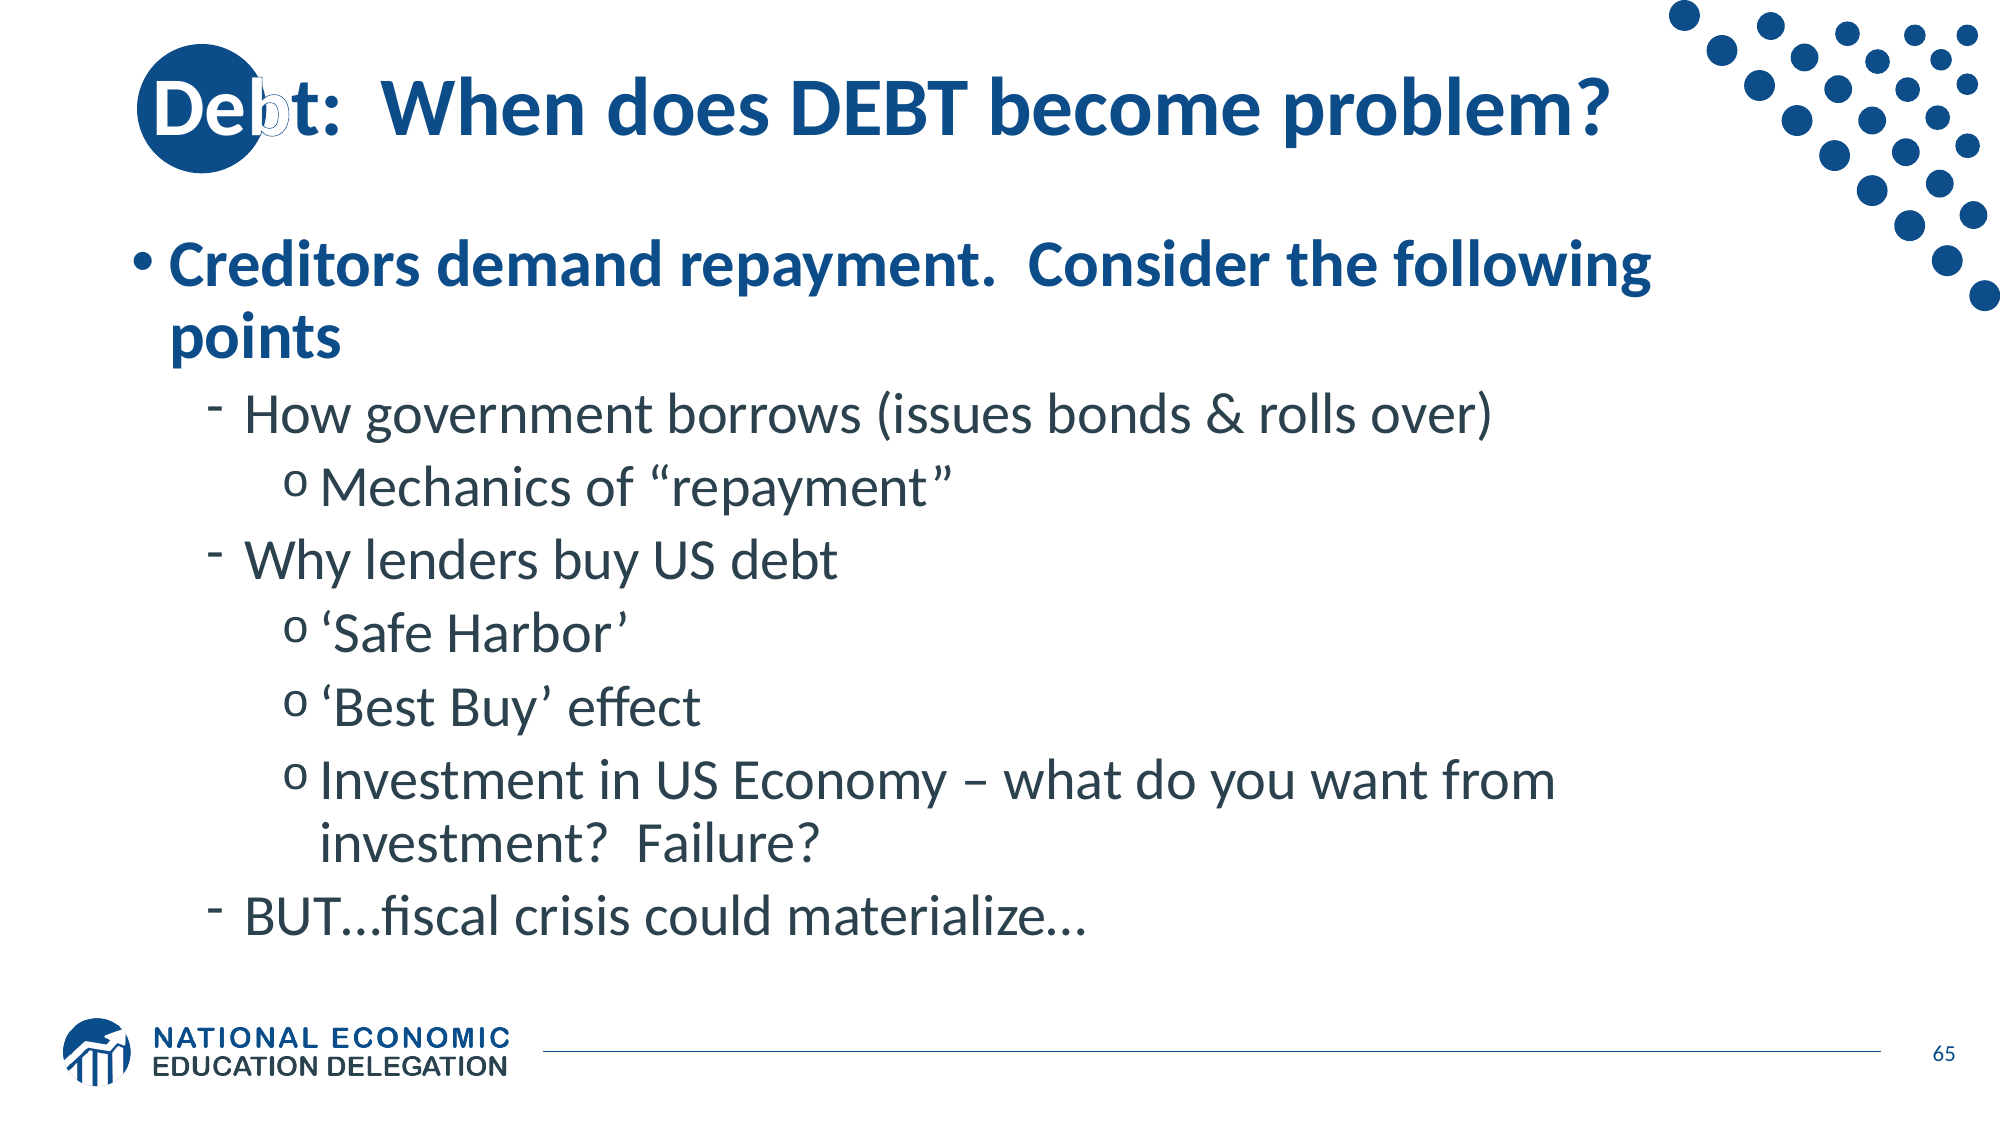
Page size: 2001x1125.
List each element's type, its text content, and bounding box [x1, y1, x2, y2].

picture [55, 1013, 520, 1091]
title Debt: When does DEBT become problem? [137, 0, 1863, 218]
list Creditors demand repayment. Consider the following points How government borrows (issues bonds & rolls over) Mechanics of “repayment” Why lenders buy US debt ‘Safe Harbor’ ‘Best Buy’ effect Investment in US Economy – what do you want from investment? Failure? BUT…fiscal crisis could materialize… [116, 219, 1842, 957]
slide_number 65 [1521, 1022, 1972, 1082]
